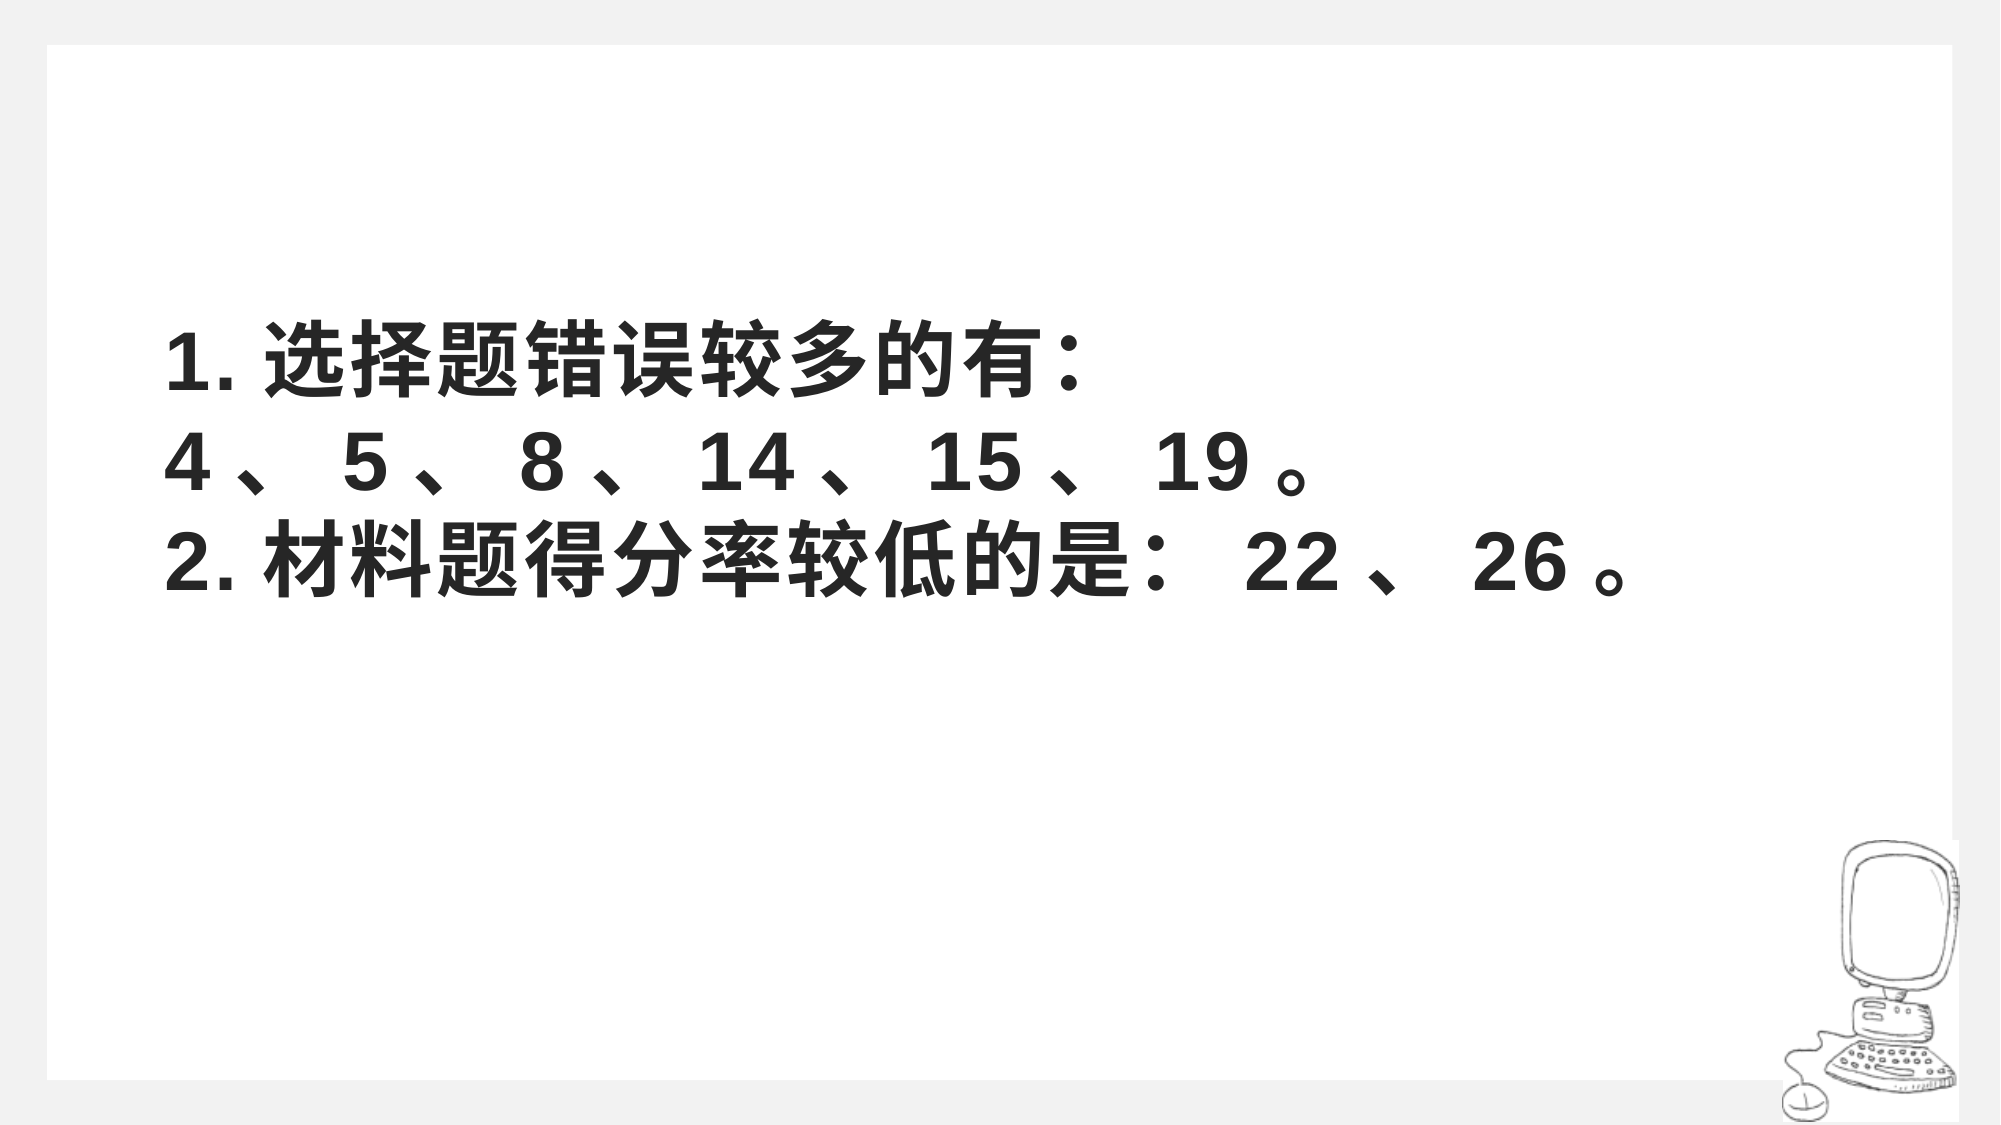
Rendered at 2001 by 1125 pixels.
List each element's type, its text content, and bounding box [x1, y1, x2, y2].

title 1.选择题错误较多的有：4、5、8、14、15、19。 2.材料题得分率较低的是：22、26。 [147, 106, 1839, 809]
picture [1782, 840, 1960, 1122]
